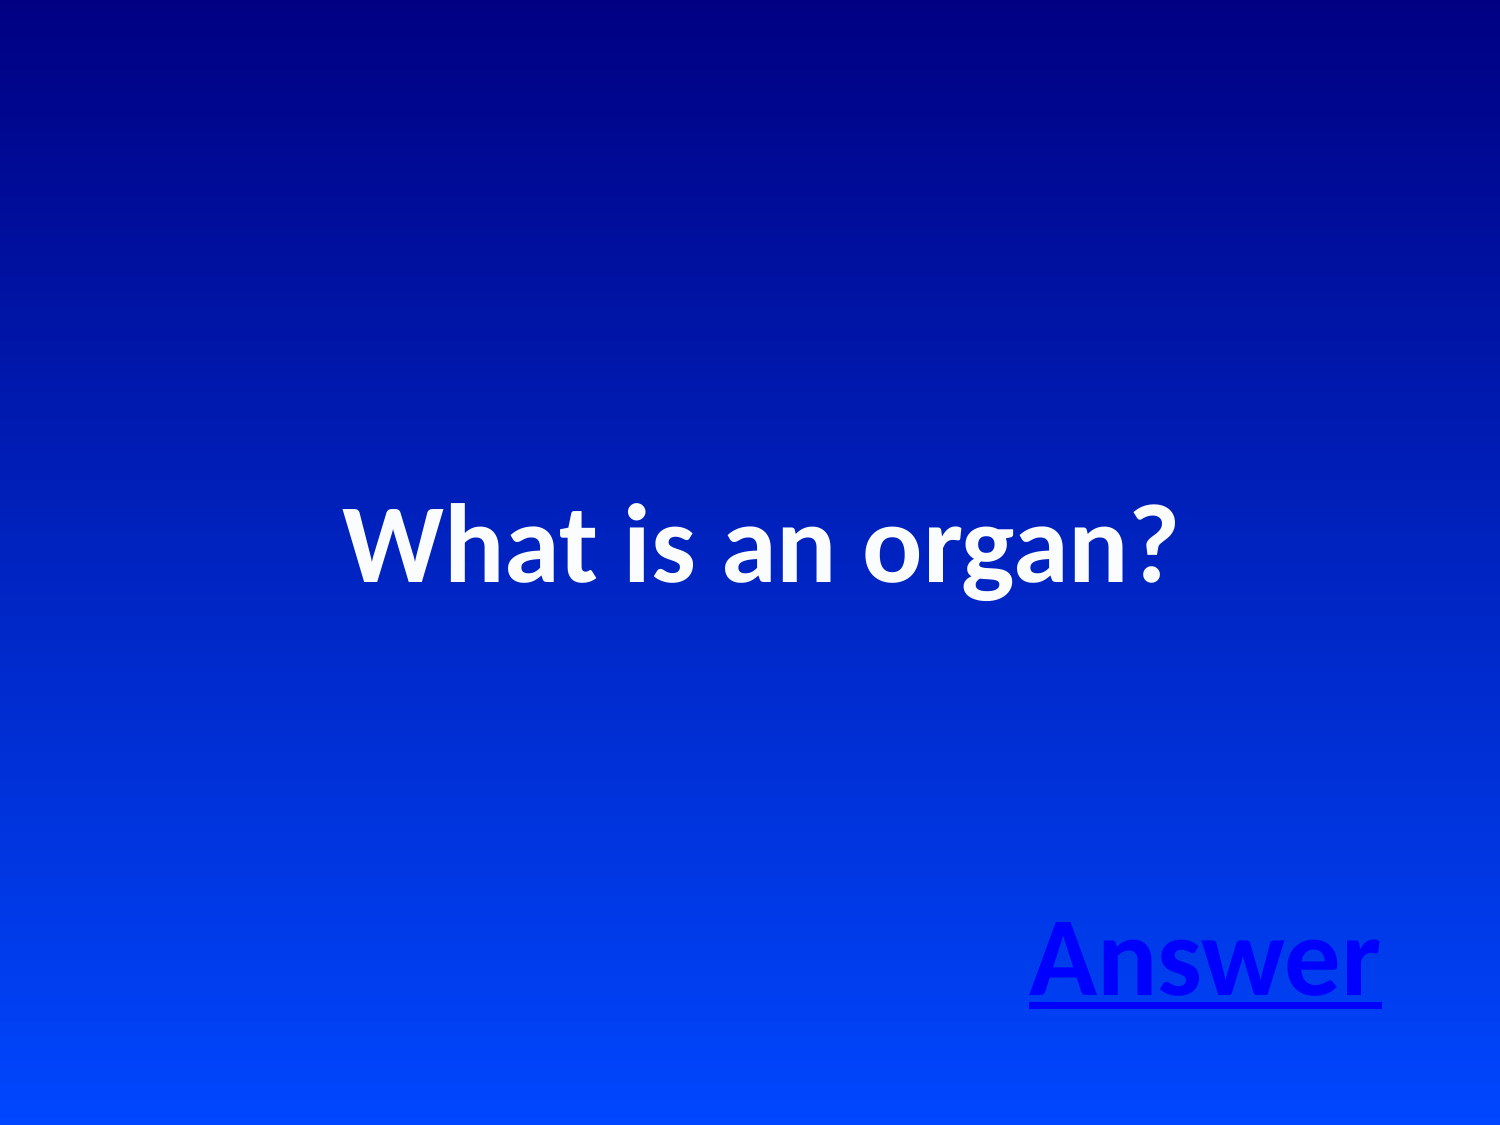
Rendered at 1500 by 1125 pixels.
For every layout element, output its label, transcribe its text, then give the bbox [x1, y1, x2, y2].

text_box Answer [1014, 874, 1397, 1025]
text_box What is an organ? [327, 462, 1198, 613]
